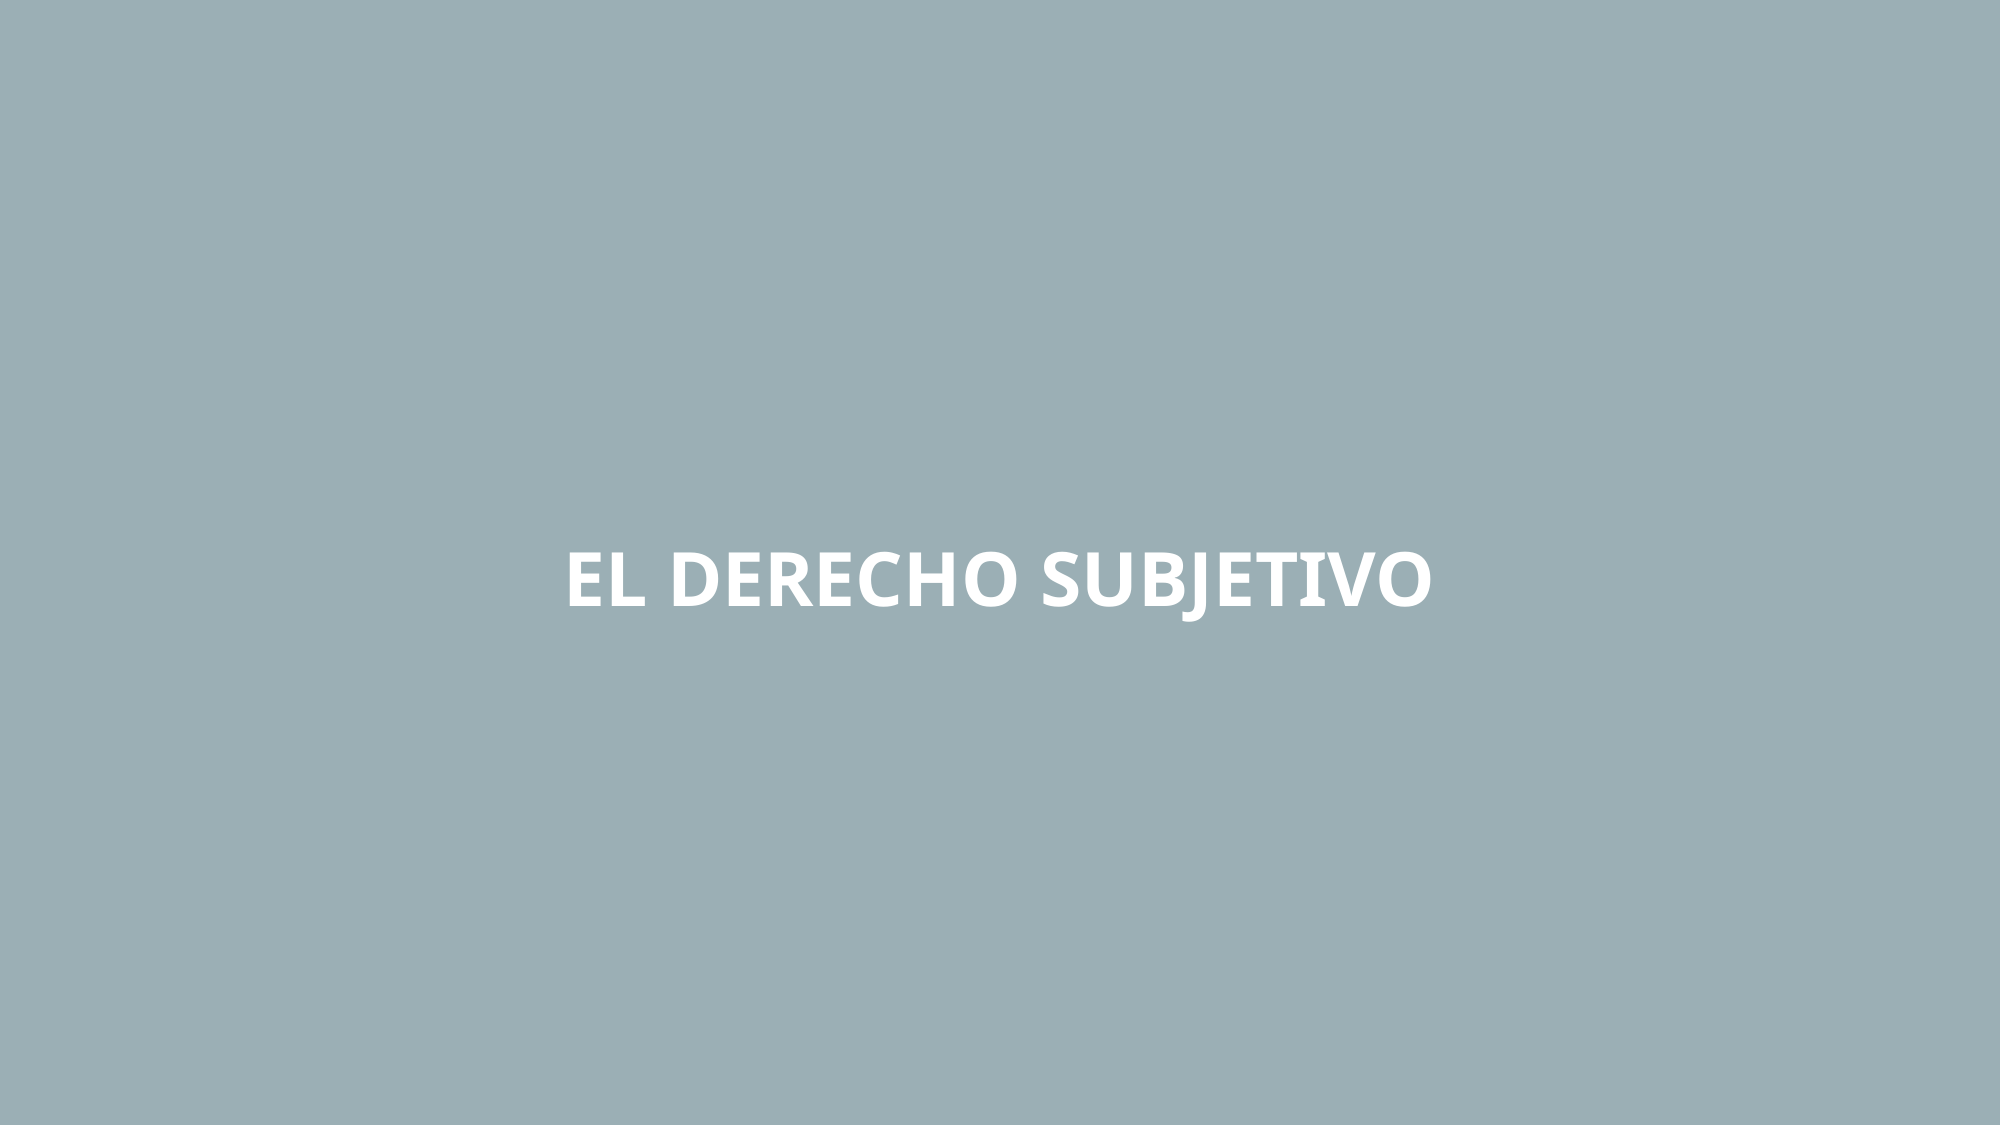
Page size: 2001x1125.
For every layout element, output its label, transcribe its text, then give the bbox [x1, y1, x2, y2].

subtitle EL DERECHO SUBJETIVO [291, 302, 1709, 657]
